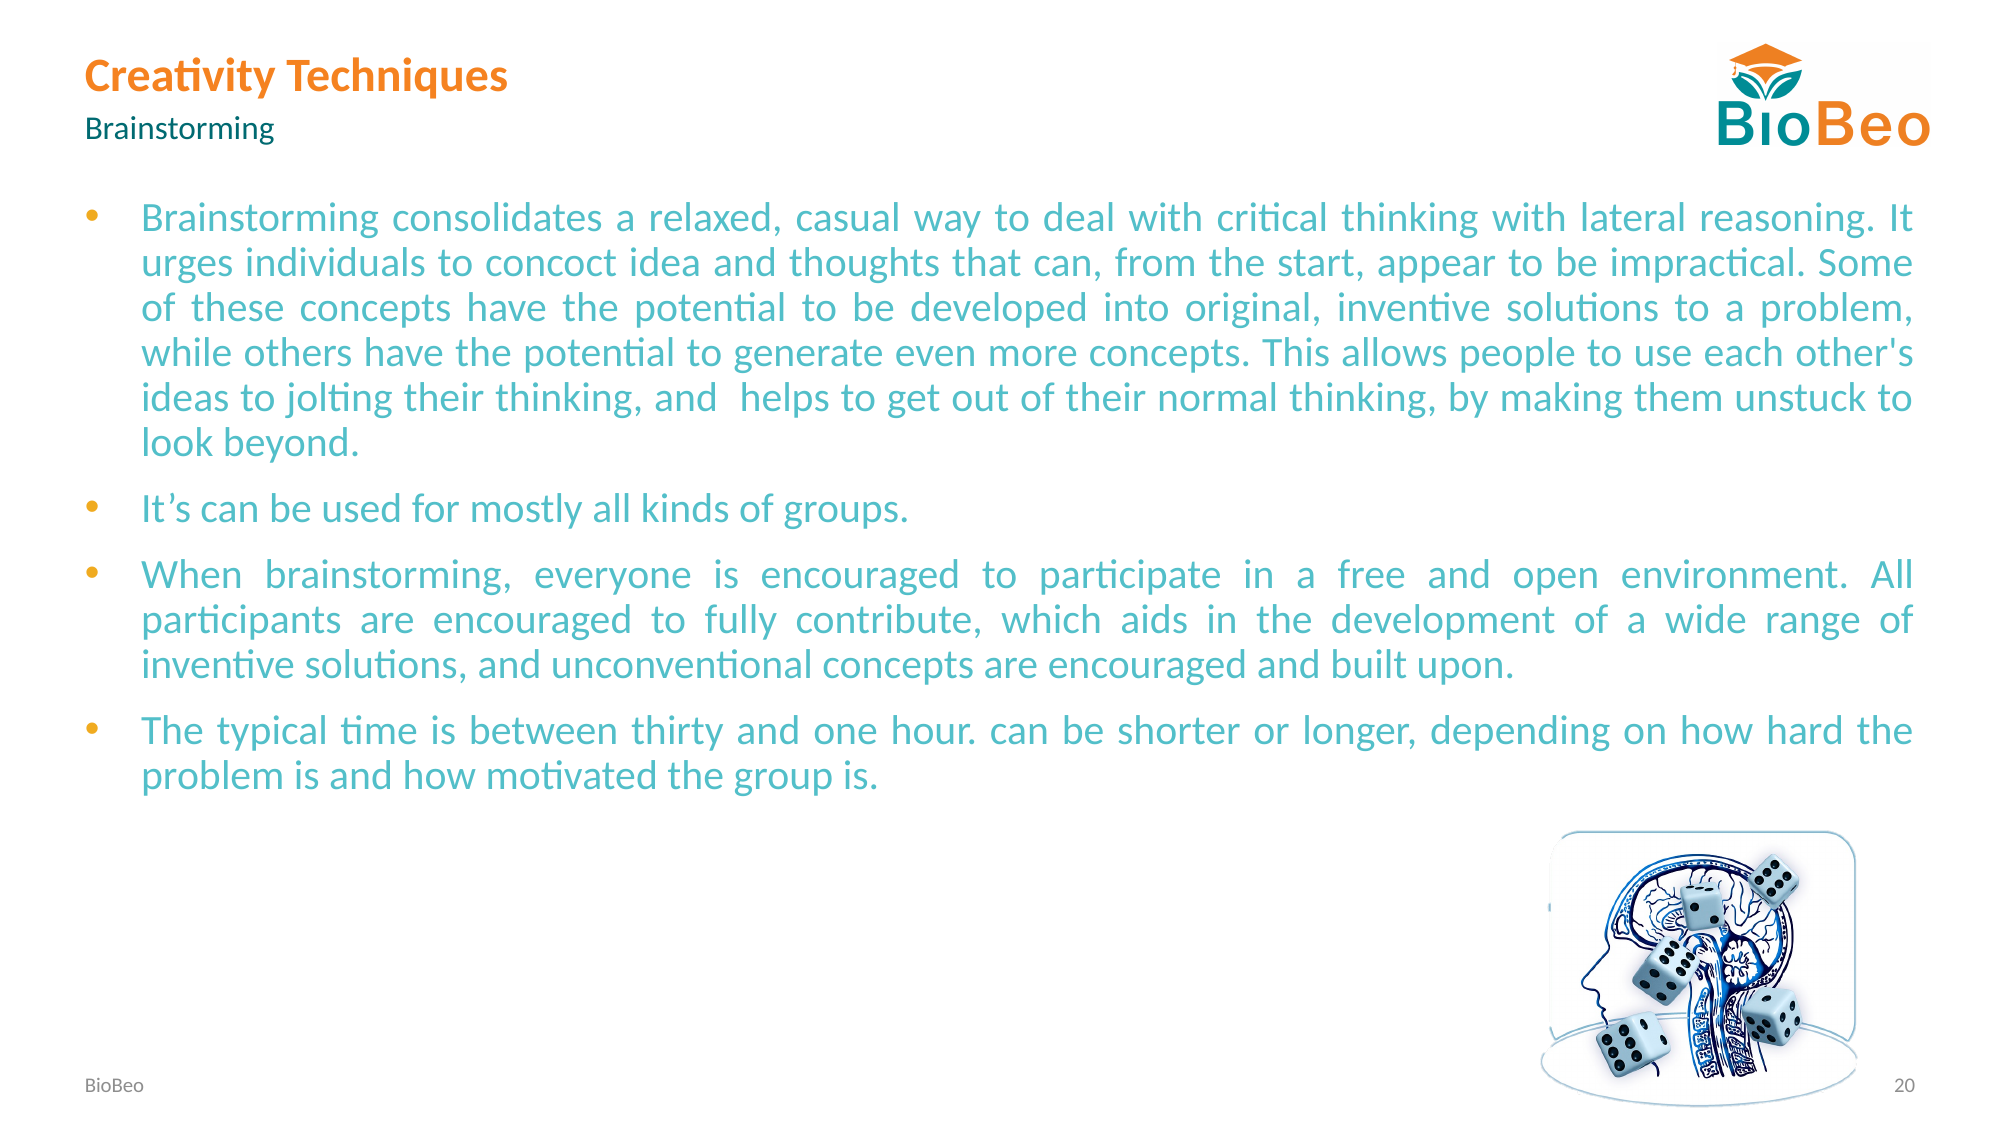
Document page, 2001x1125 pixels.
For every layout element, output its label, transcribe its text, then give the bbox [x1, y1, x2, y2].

picture [1529, 821, 1875, 1125]
footer BioBeo [69, 1065, 1524, 1103]
picture [1717, 42, 1931, 147]
slide_number 20 [1879, 1065, 1931, 1103]
list Brainstorming [69, 110, 1597, 147]
list Brainstorming consolidates a relaxed, casual way to deal with critical thinking with lateral reasoning. It urges individuals to concoct idea and thoughts that can, from the start, appear to be impractical. Some of these concepts have the potential to be developed into original, inventive solutions to a problem, while others have the potential to generate even more concepts. This allows people to use each other's ideas to jolting their thinking, and helps to get out of their normal thinking, by making them unstuck to look beyond. It’s can be used for mostly all kinds of groups. When brainstorming, everyone is encouraged to participate in a free and open environment. All participants are encouraged to fully contribute, which aids in the development of a wide range of inventive solutions, and unconventional concepts are encouraged and built upon. The typical time is between thirty and one hour. can be shorter or longer, depending on how hard the problem is and how motivated the group is. [69, 187, 1931, 1046]
title Creativity Techniques [69, 45, 1597, 108]
